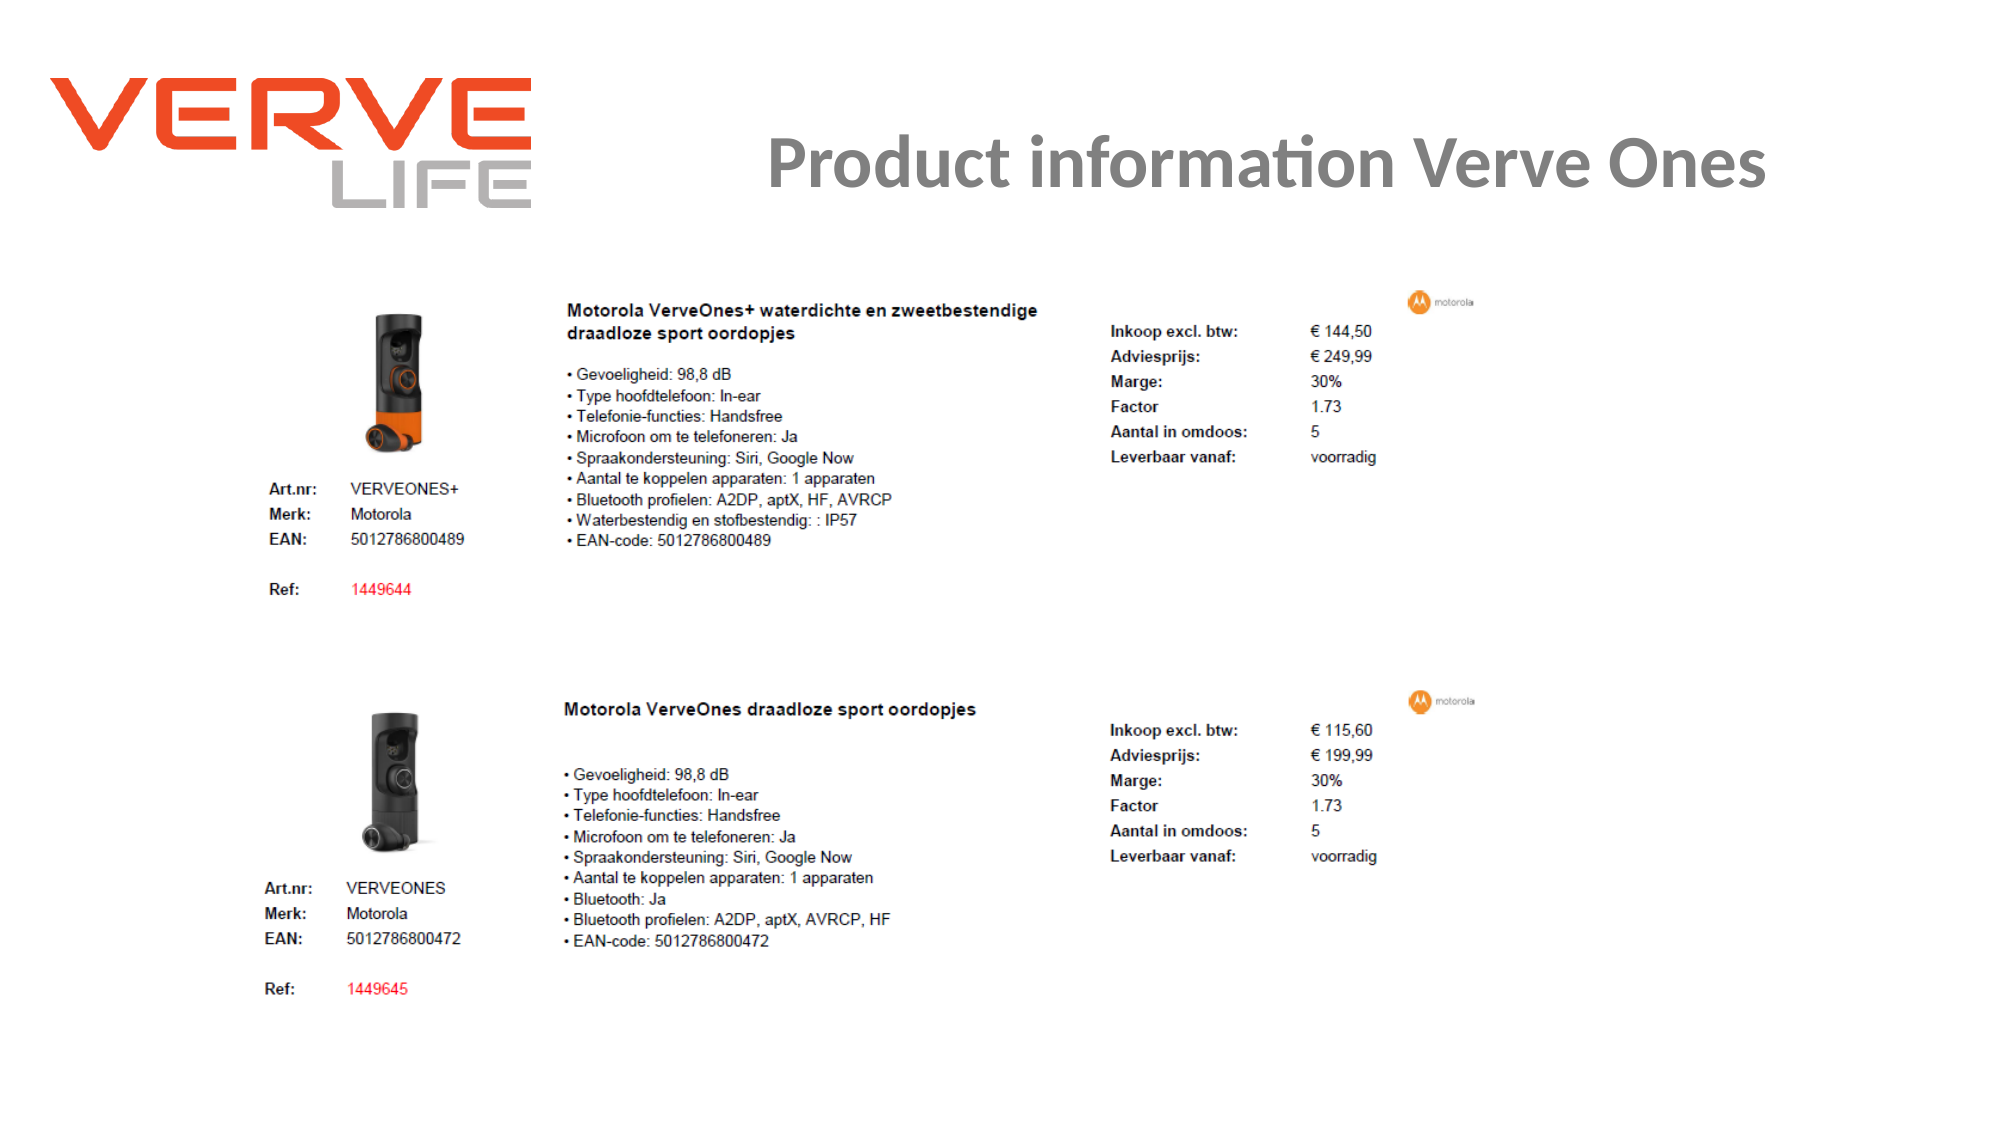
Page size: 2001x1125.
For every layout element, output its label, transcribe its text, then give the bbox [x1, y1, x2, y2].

picture [257, 688, 1477, 1003]
picture [258, 288, 1477, 607]
text_box Product information Verve Ones [752, 105, 1968, 211]
picture [50, 78, 531, 209]
